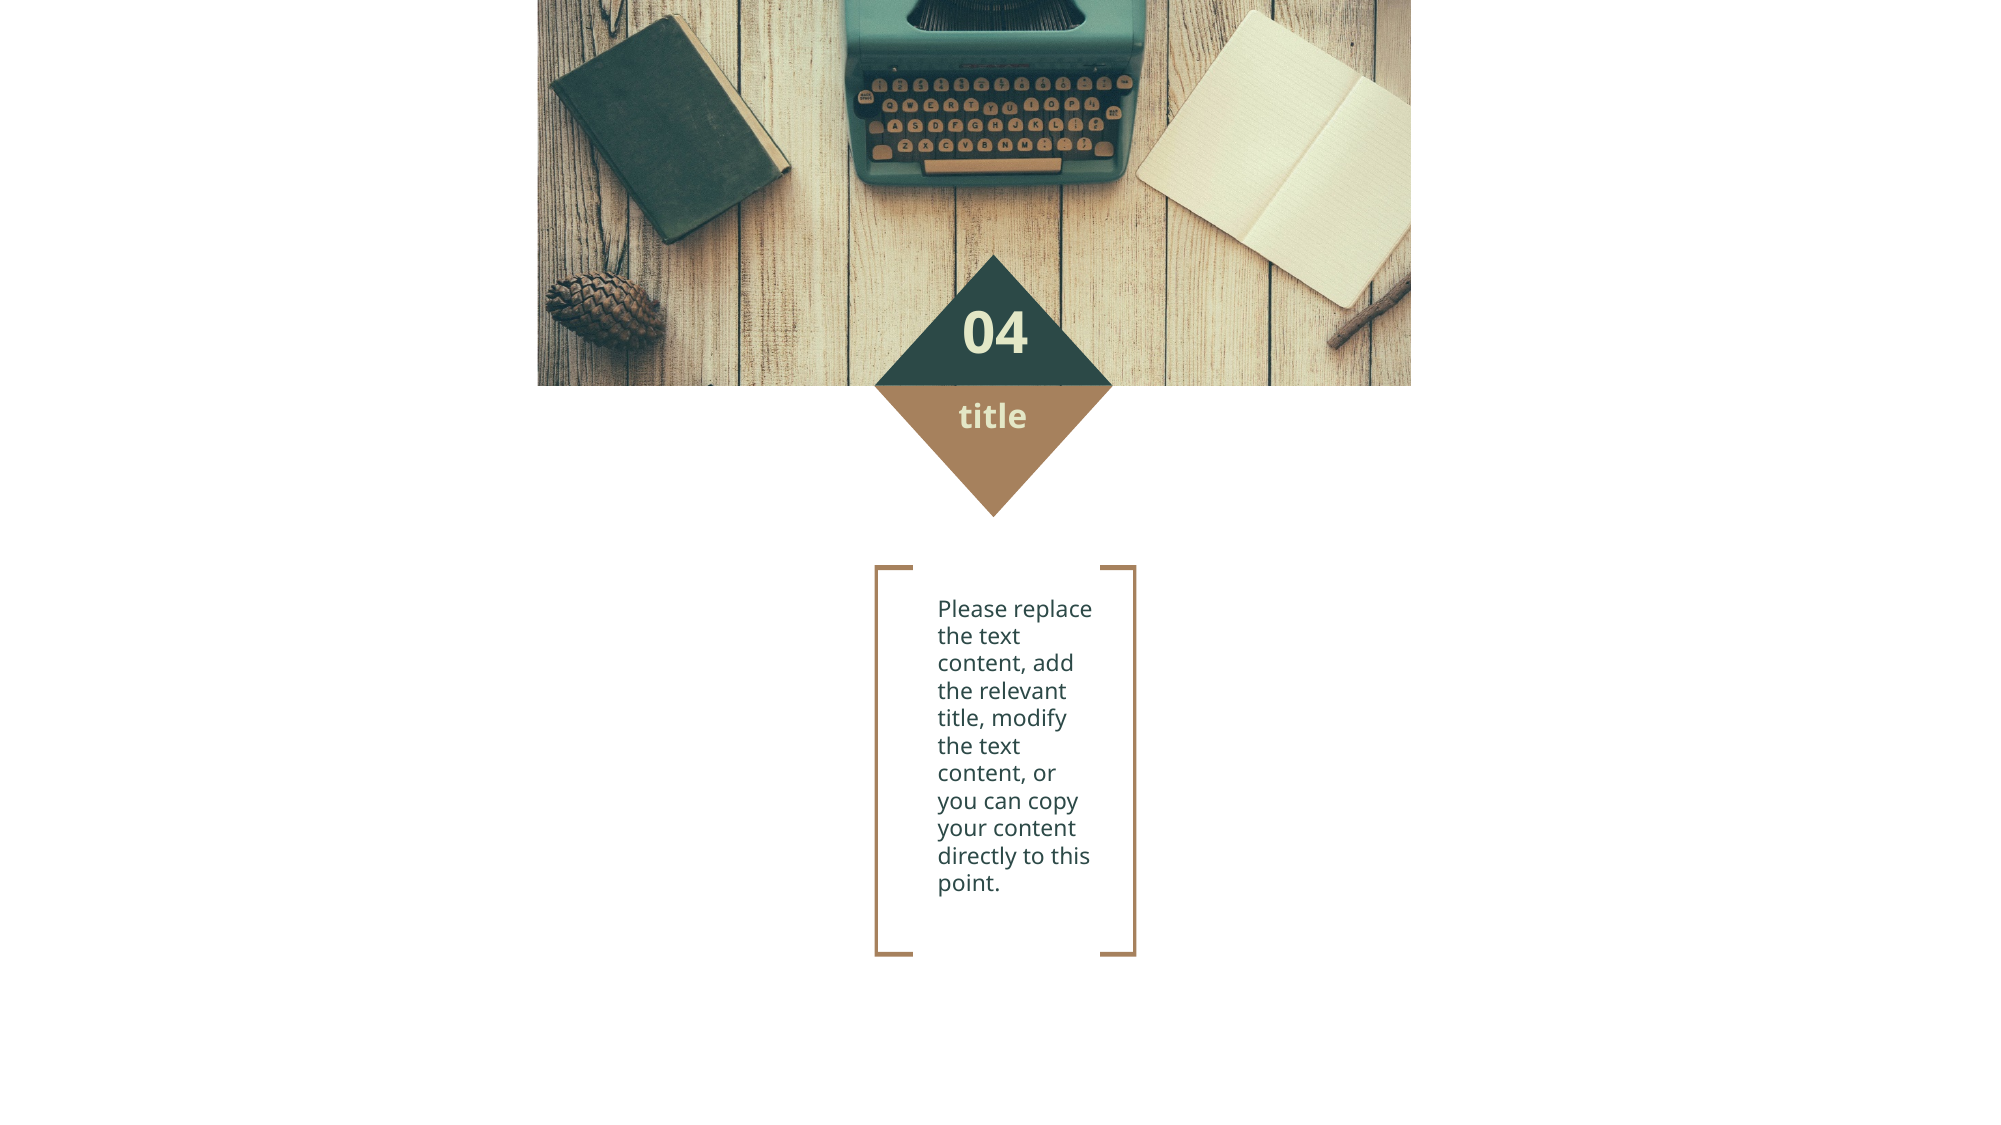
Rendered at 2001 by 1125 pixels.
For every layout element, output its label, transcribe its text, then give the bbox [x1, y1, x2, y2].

picture [537, 0, 1411, 386]
text_box [874, 564, 914, 958]
text_box Please replace the text content, add the relevant title, modify the text content, or you can copy your content directly to this point. [922, 586, 1111, 904]
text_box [874, 254, 1113, 518]
text_box [1099, 564, 1137, 958]
